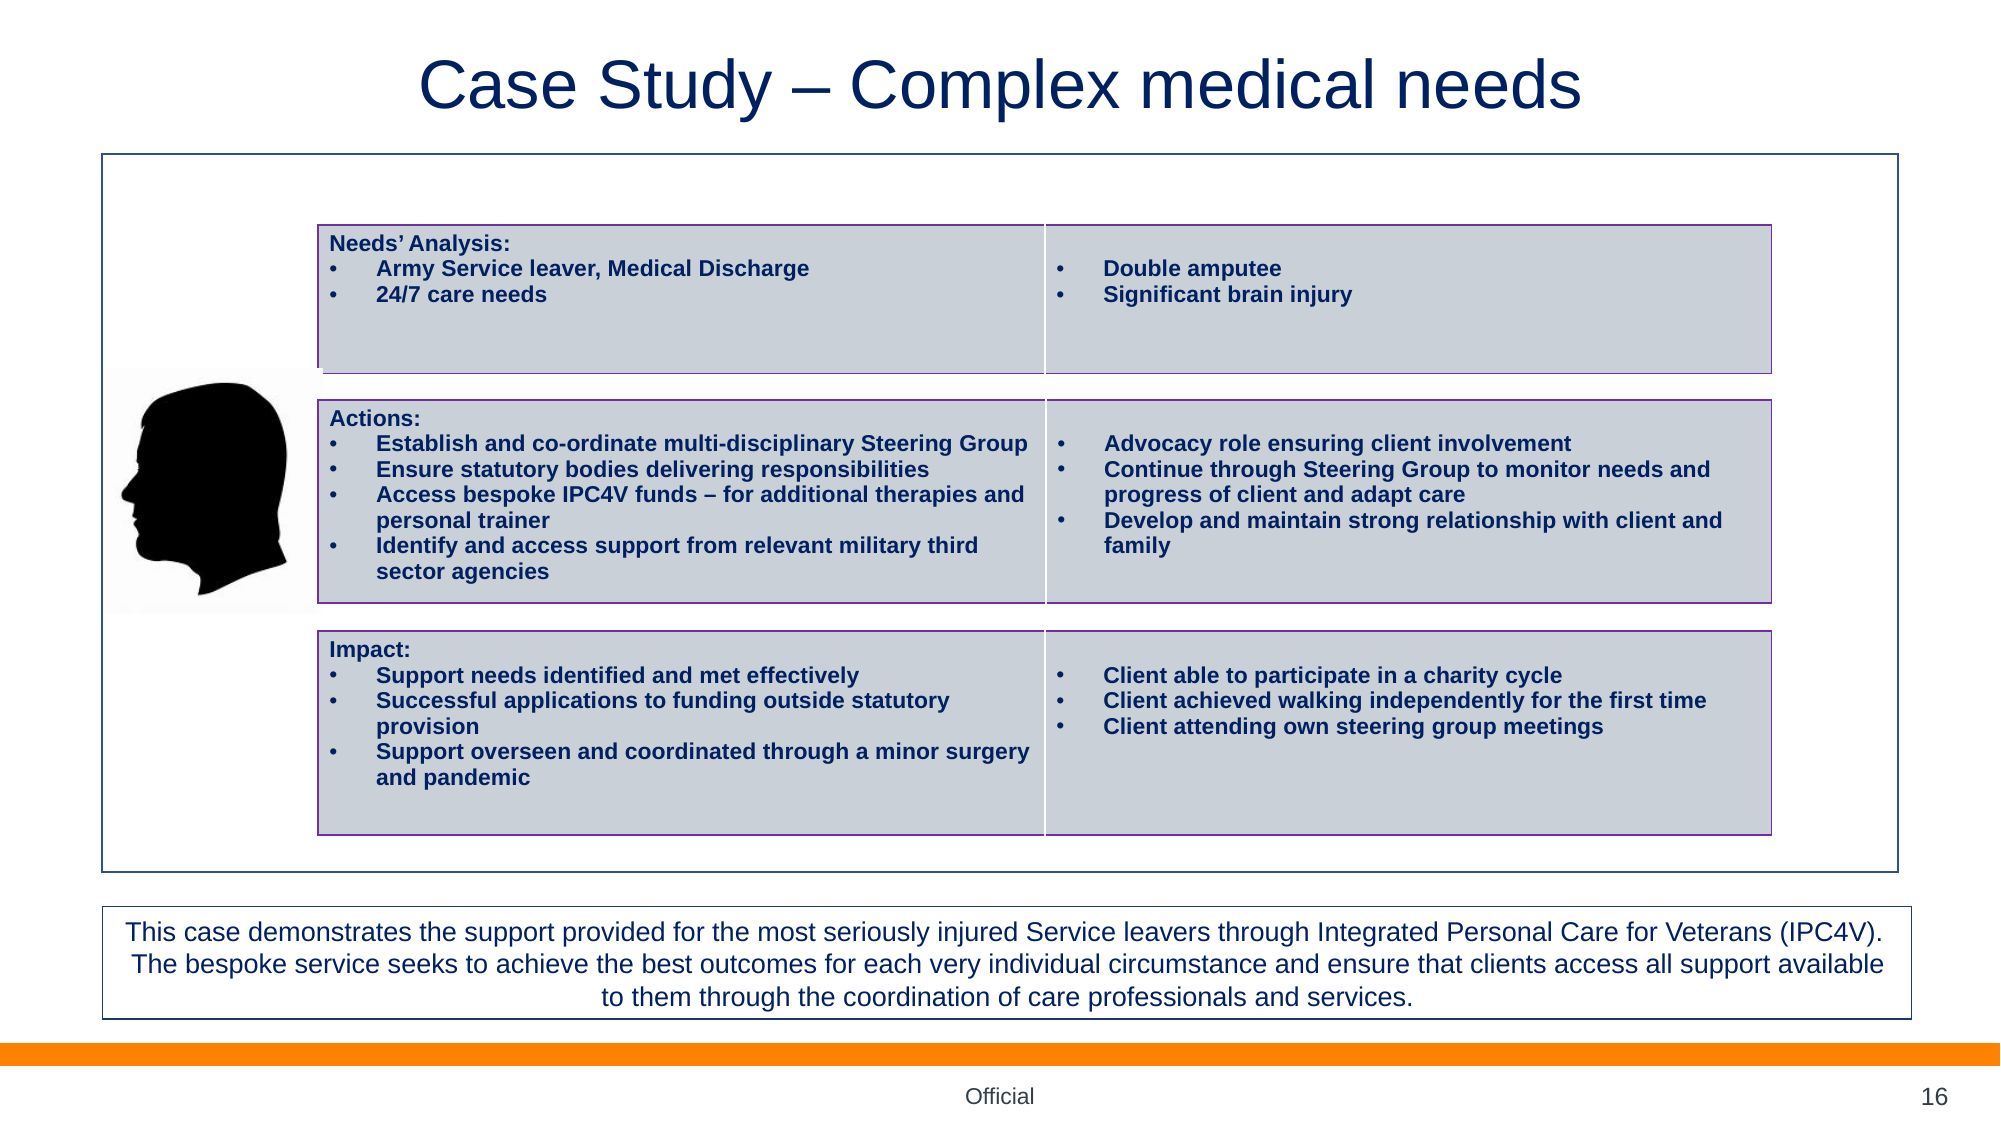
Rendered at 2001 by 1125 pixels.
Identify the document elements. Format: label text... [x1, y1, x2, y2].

title Case Study – Complex medical needs [59, 48, 1944, 113]
table_header Client able to participate in a charity cycle Client achieved walking independently for the first time Client attending own steering group meetings [1046, 632, 1771, 834]
table_header Actions: Establish and co-ordinate multi-disciplinary Steering Group Ensure statutory bodies delivering responsibilities Access bespoke IPC4V funds – for additional therapies and personal trainer Identify and access support from relevant military third sector agencies [323, 401, 1045, 602]
table_header Needs’ Analysis: Army Service leaver, Medical Discharge 24/7 care needs [319, 226, 1044, 373]
text_box This case demonstrates the support provided for the most seriously injured Service leavers through Integrated Personal Care for Veterans (IPC4V). The bespoke service seeks to achieve the best outcomes for each very individual circumstance and ensure that clients access all support available to them through the coordination of care professionals and services. [102, 906, 1912, 1020]
picture [105, 368, 323, 615]
table_header Double amputee Significant brain injury [1046, 226, 1771, 373]
slide_number 16 [1771, 1080, 1949, 1111]
table_header Impact: Support needs identified and met effectively Successful applications to funding outside statutory provision Support overseen and coordinated through a minor surgery and pandemic [319, 632, 1044, 834]
text_box Official [291, 1081, 1709, 1109]
table_header Advocacy role ensuring client involvement Continue through Steering Group to monitor needs and progress of client and adapt care Develop and maintain strong relationship with client and family [1047, 401, 1771, 602]
text_box [102, 153, 1898, 873]
